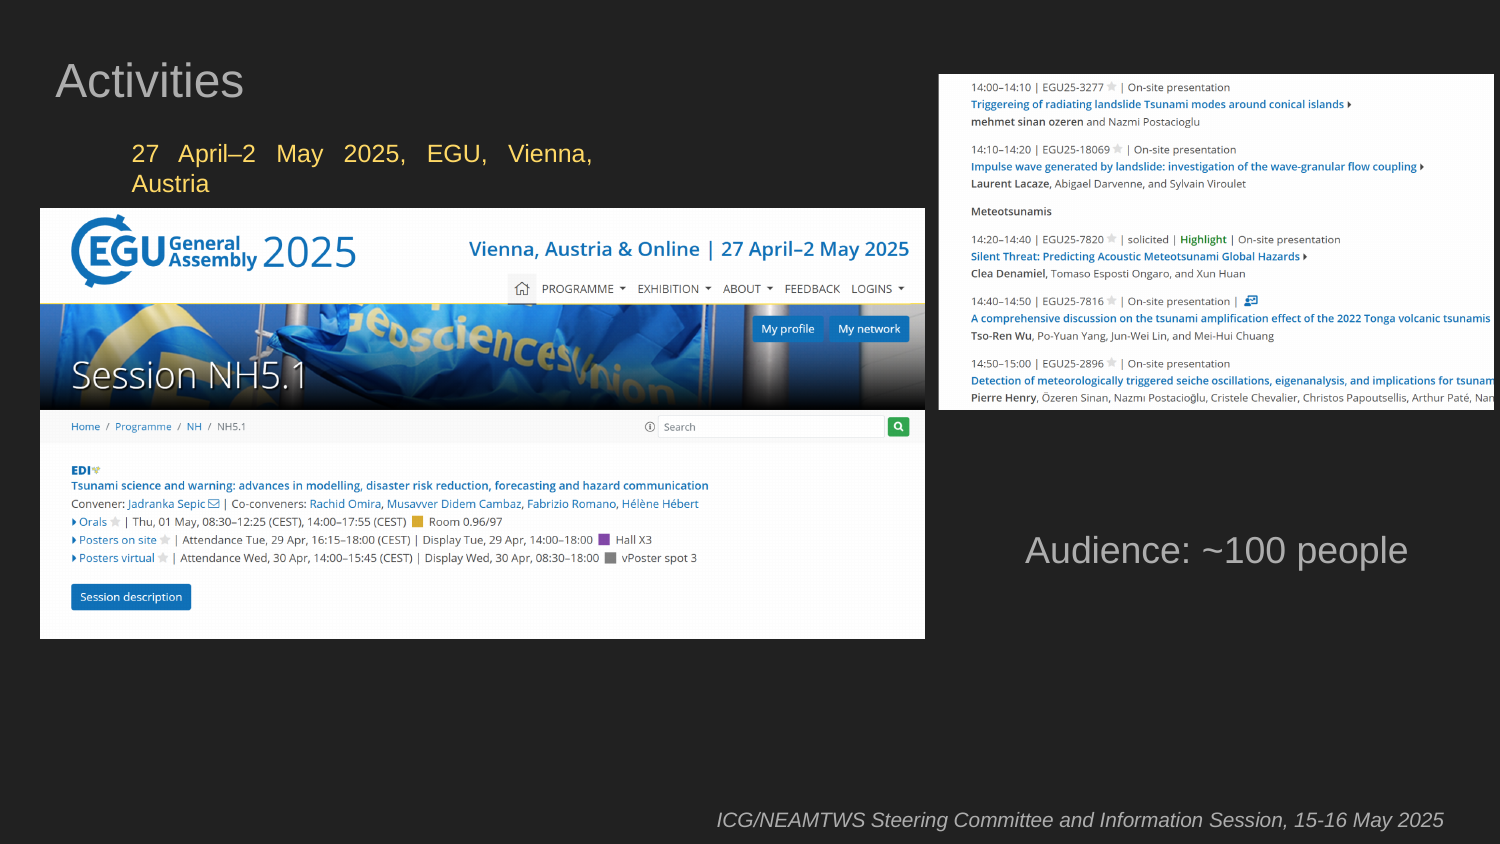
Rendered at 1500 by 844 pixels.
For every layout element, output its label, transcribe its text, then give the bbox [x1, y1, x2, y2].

text_box Activities [40, 34, 546, 122]
text_box Audience: ~100 people [1010, 510, 1485, 567]
picture [40, 207, 925, 639]
picture [938, 74, 1495, 411]
text_box ICG/NEAMTWS Steering Committee and Information Session, 15-16 May 2025 [701, 793, 1494, 844]
text_box 27 April–2 May 2025, EGU, Vienna, Austria [116, 122, 609, 206]
